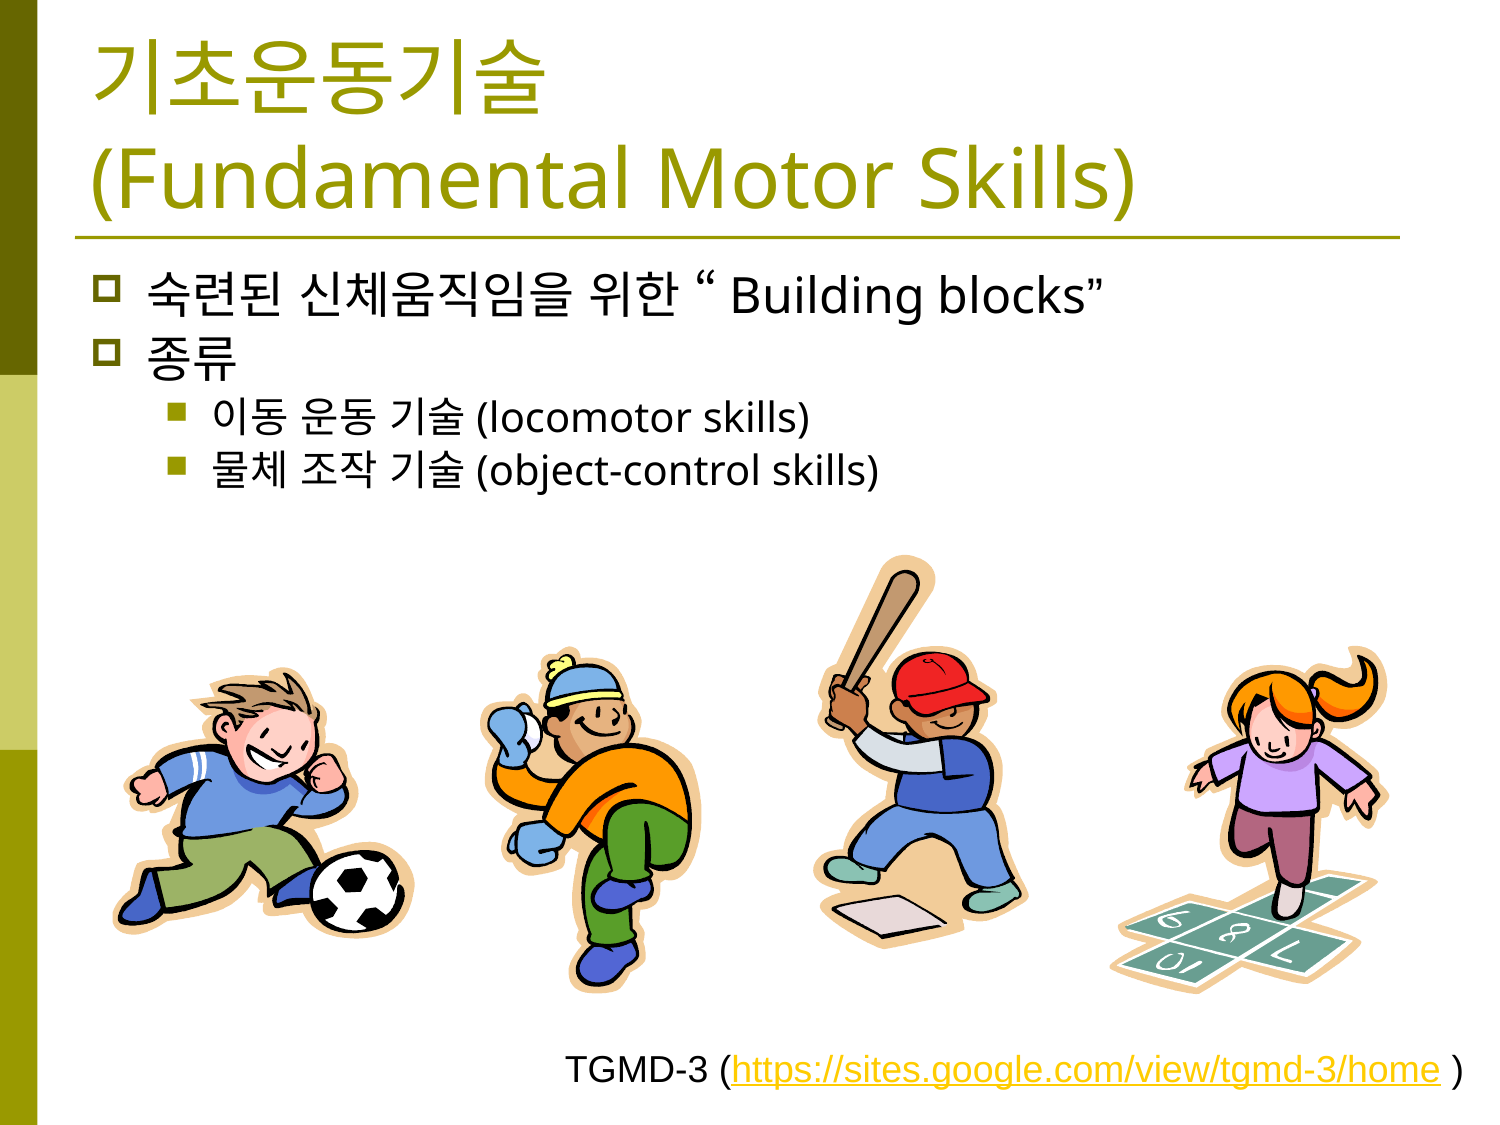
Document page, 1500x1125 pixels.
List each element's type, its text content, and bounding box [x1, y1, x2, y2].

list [1109, 641, 1394, 999]
picture [112, 662, 420, 944]
picture [812, 549, 1034, 955]
text_box TGMD-3 (https://sites.google.com/view/tgmd-3/home ) [549, 1037, 1488, 1098]
list 숙련된 신체움직임을 위한 “Building blocks” 종류 이동 운동 기술(locomotor skills) 물체 조작 기술(object-control skills) [75, 262, 1388, 586]
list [478, 641, 707, 999]
title 기초운동기술 (Fundamental Motor Skills) [75, 45, 1425, 233]
